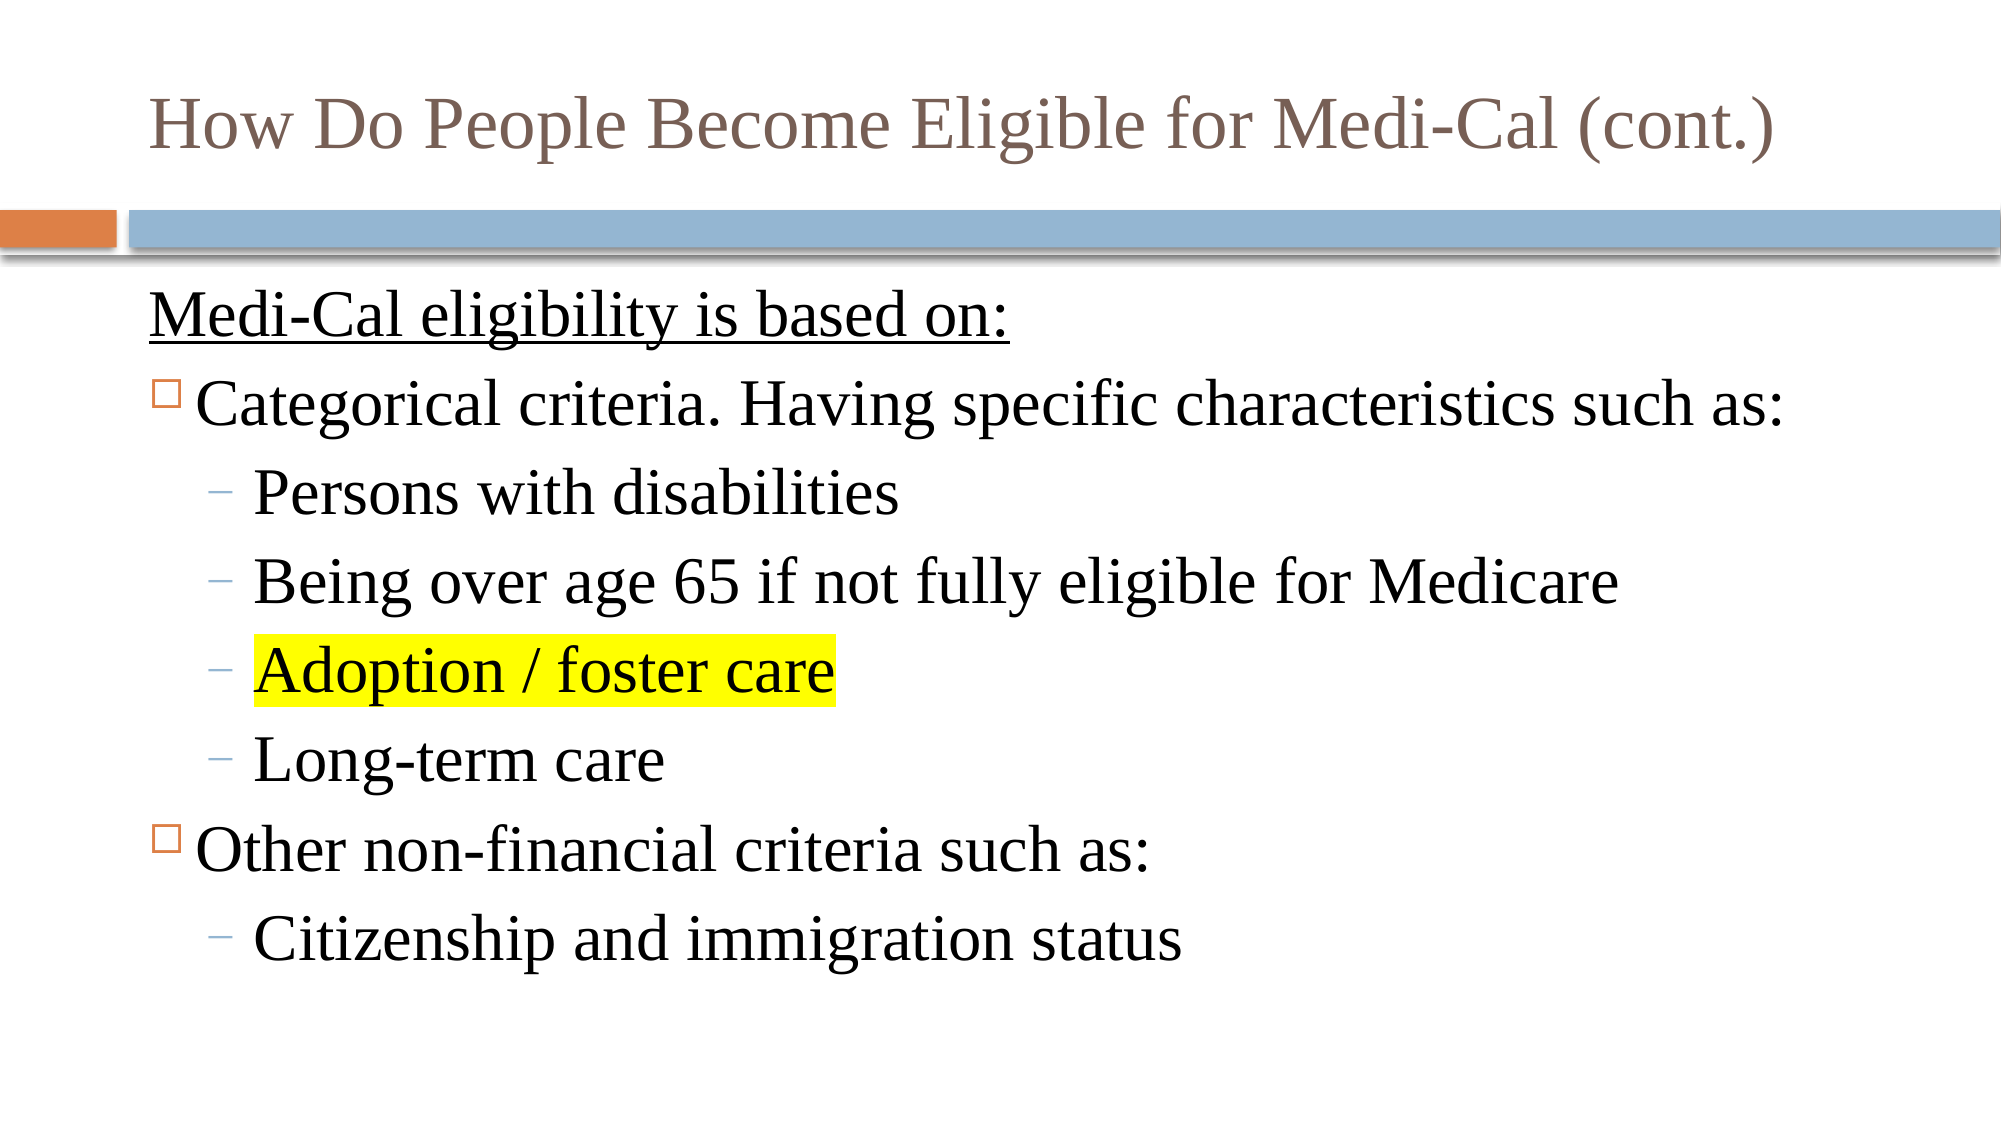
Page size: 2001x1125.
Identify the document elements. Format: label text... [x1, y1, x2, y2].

title How Do People Become Eligible for Medi-Cal (cont.) [133, 37, 1918, 200]
list Medi-Cal eligibility is based on: Categorical criteria. Having specific characteristics such as: Persons with disabilities Being over age 65 if not fully eligible for Medicare Adoption / foster care Long-term care Other non-financial criteria such as: Citizenship and immigration status [133, 262, 1918, 1000]
